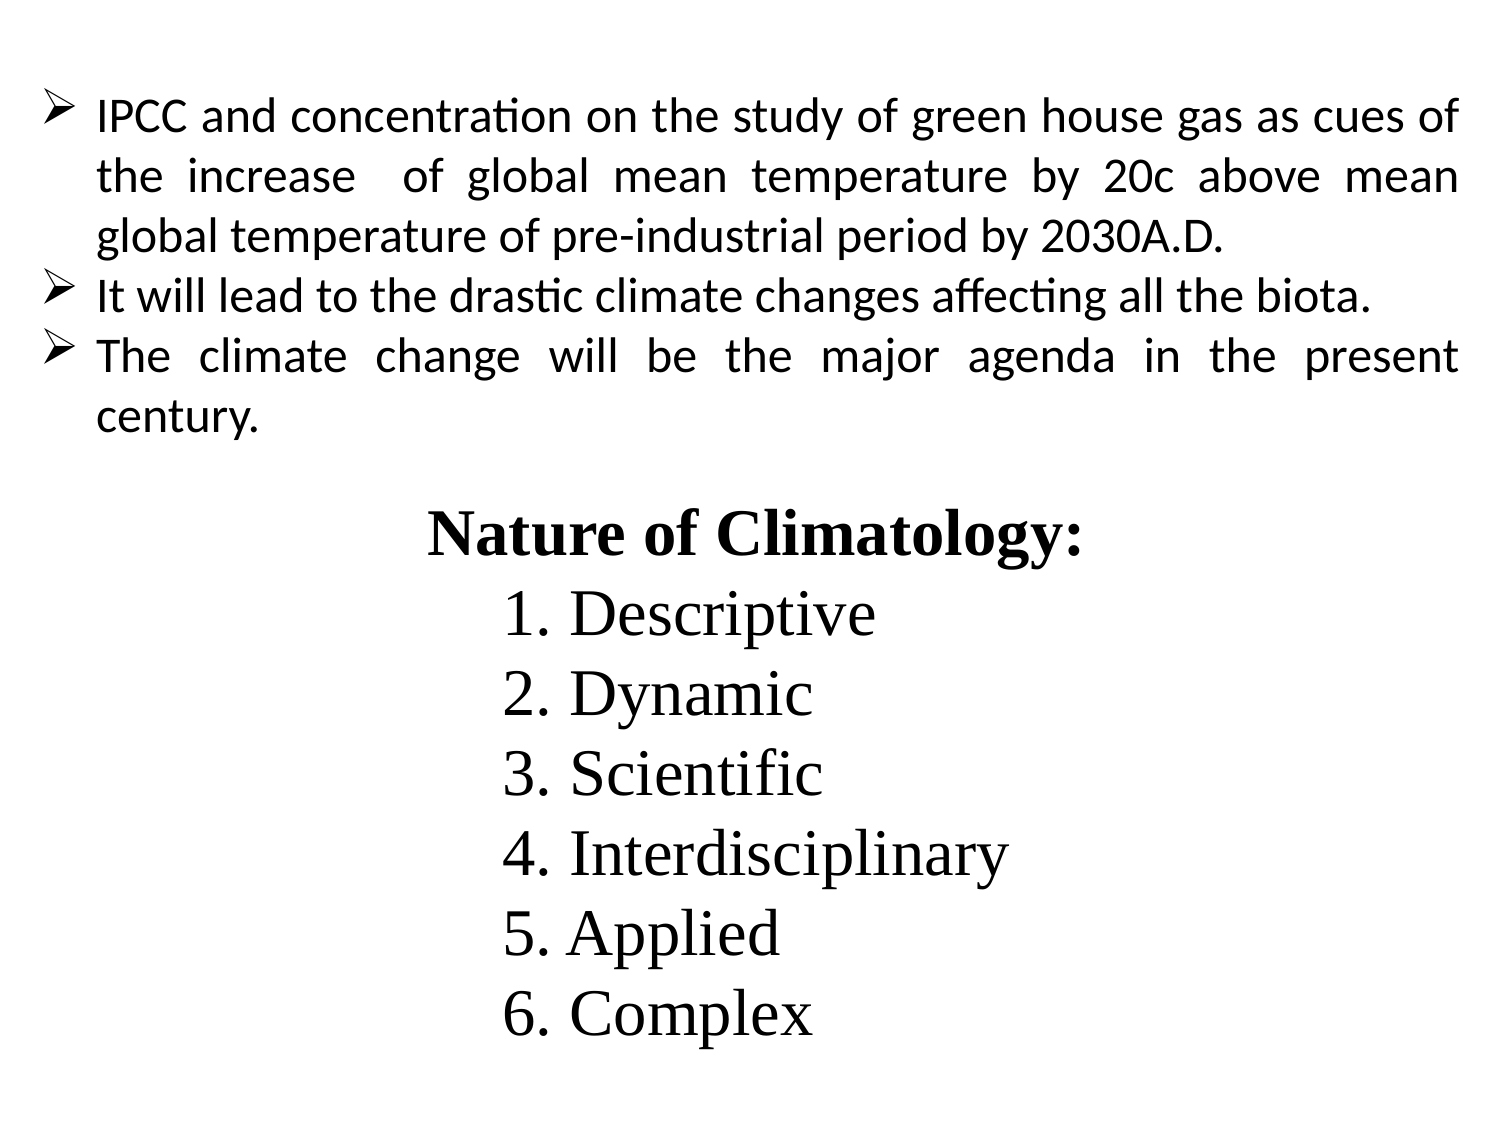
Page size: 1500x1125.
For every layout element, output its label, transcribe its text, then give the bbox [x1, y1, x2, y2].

text_box Nature of Climatology: 1. Descriptive 2. Dynamic 3. Scientific 4. Interdisciplinary 5. Applied 6. Complex [412, 481, 1163, 1057]
text_box IPCC and concentration on the study of green house gas as cues of the increase of global mean temperature by 20c above mean global temperature of pre-industrial period by 2030A.D. It will lead to the drastic climate changes affecting all the biota. The climate change will be the major agenda in the present century. [24, 74, 1475, 450]
